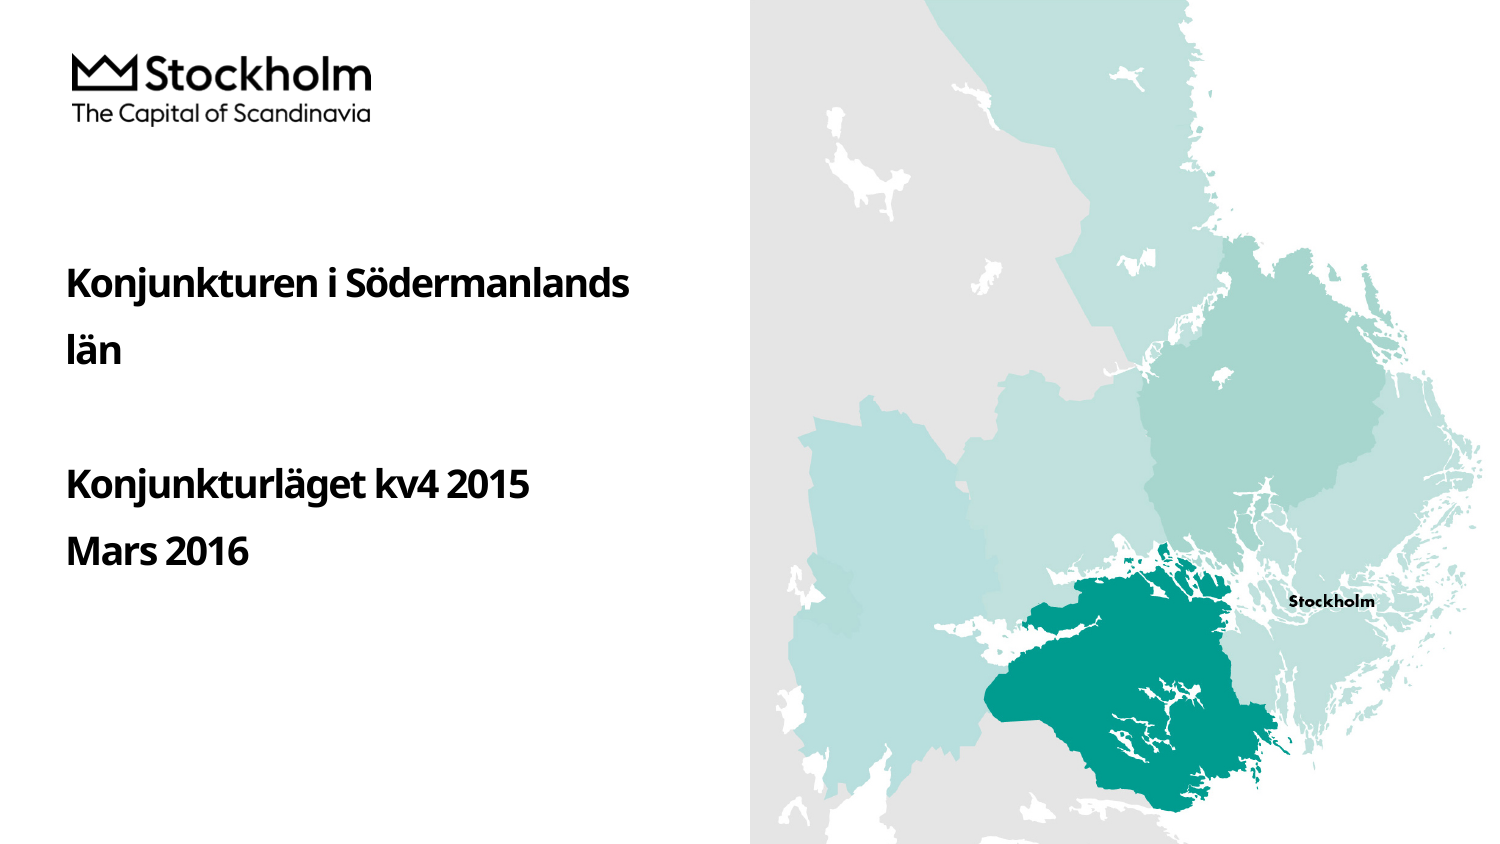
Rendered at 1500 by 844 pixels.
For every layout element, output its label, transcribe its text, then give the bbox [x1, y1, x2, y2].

picture [749, 0, 1500, 844]
picture [72, 53, 371, 127]
title Konjunkturen i Södermanlands län Konjunkturläget kv4 2015 Mars 2016 [64, 238, 676, 359]
